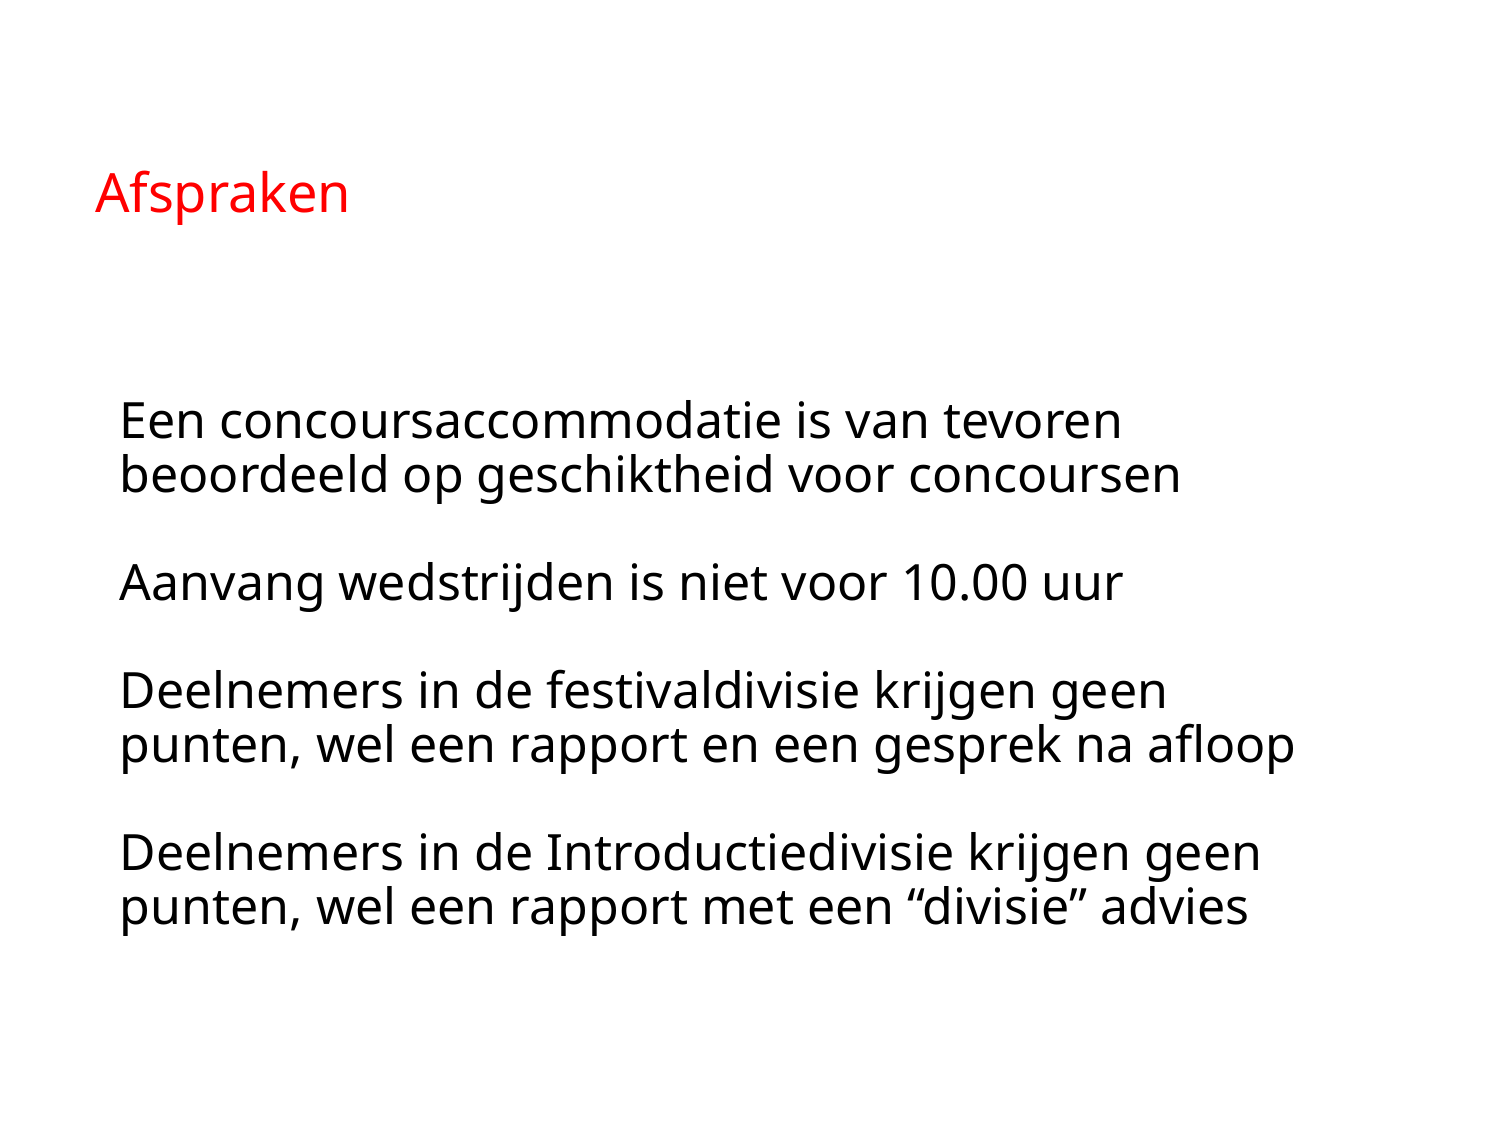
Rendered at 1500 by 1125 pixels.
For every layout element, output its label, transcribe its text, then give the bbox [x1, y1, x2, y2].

text_box Afspraken [68, 150, 367, 288]
title Een concoursaccommodatie is van tevoren beoordeeld op geschiktheid voor concoursen Aanvang wedstrijden is niet voor 10.00 uur Deelnemers in de festivaldivisie krijgen geen punten, wel een rapport en een gesprek na afloop Deelnemers in de Introductiedivisie krijgen geen punten, wel een rapport met een “divisie” advies [104, 295, 1355, 1013]
